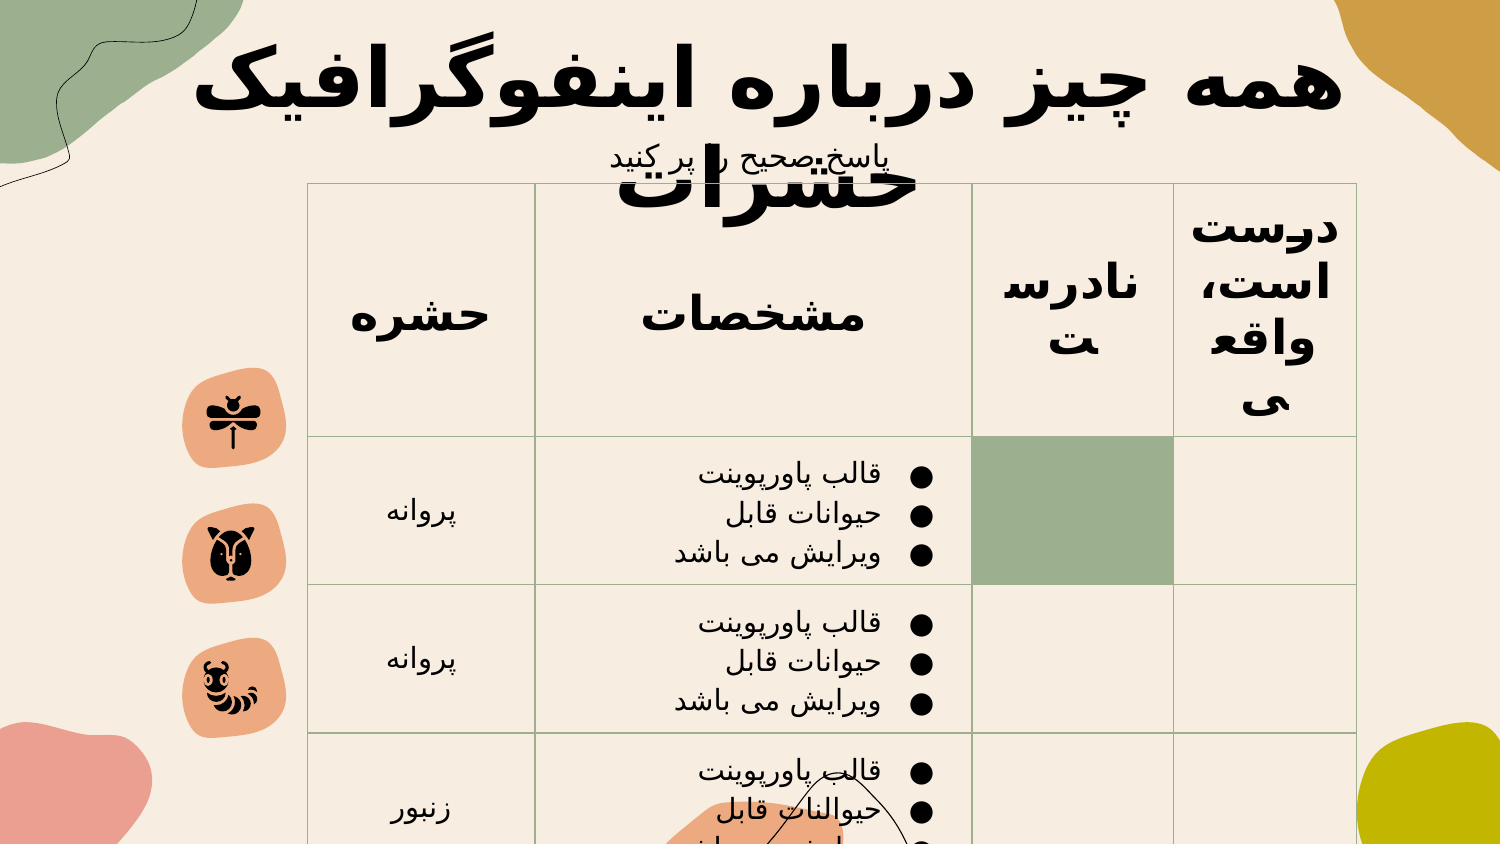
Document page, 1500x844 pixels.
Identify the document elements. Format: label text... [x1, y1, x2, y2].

table_header حشره [308, 184, 534, 436]
title همه چیز درباره اینفوگرافیک حشرات [137, 8, 1402, 103]
table_cell پروانه [308, 585, 534, 732]
table_header مشخصات [536, 184, 971, 436]
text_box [180, 637, 289, 739]
table_header درست است، واقعی [1174, 184, 1356, 436]
table_cell پروانه [308, 437, 534, 584]
table_cell زنبور [308, 734, 534, 844]
table_cell [973, 437, 1173, 584]
table_cell قالب پاورپوینت حیوانات قابل ویرایش می باشد [536, 585, 971, 732]
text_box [180, 367, 289, 469]
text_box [180, 503, 289, 604]
table_cell [973, 734, 1173, 844]
table_cell [1174, 437, 1356, 584]
table_cell قالب پاورپوینت حیوالنات قابل ویرایش می باشد [536, 734, 971, 844]
table_header نادرست [973, 184, 1173, 436]
text_box پاسخ صحیح را پر کنید [118, 115, 1382, 171]
table_cell [973, 585, 1173, 732]
table_cell [1174, 585, 1356, 732]
table_cell [1174, 734, 1356, 844]
table_cell قالب پاورپوینت حیوانات قابل ویرایش می باشد [536, 437, 971, 584]
